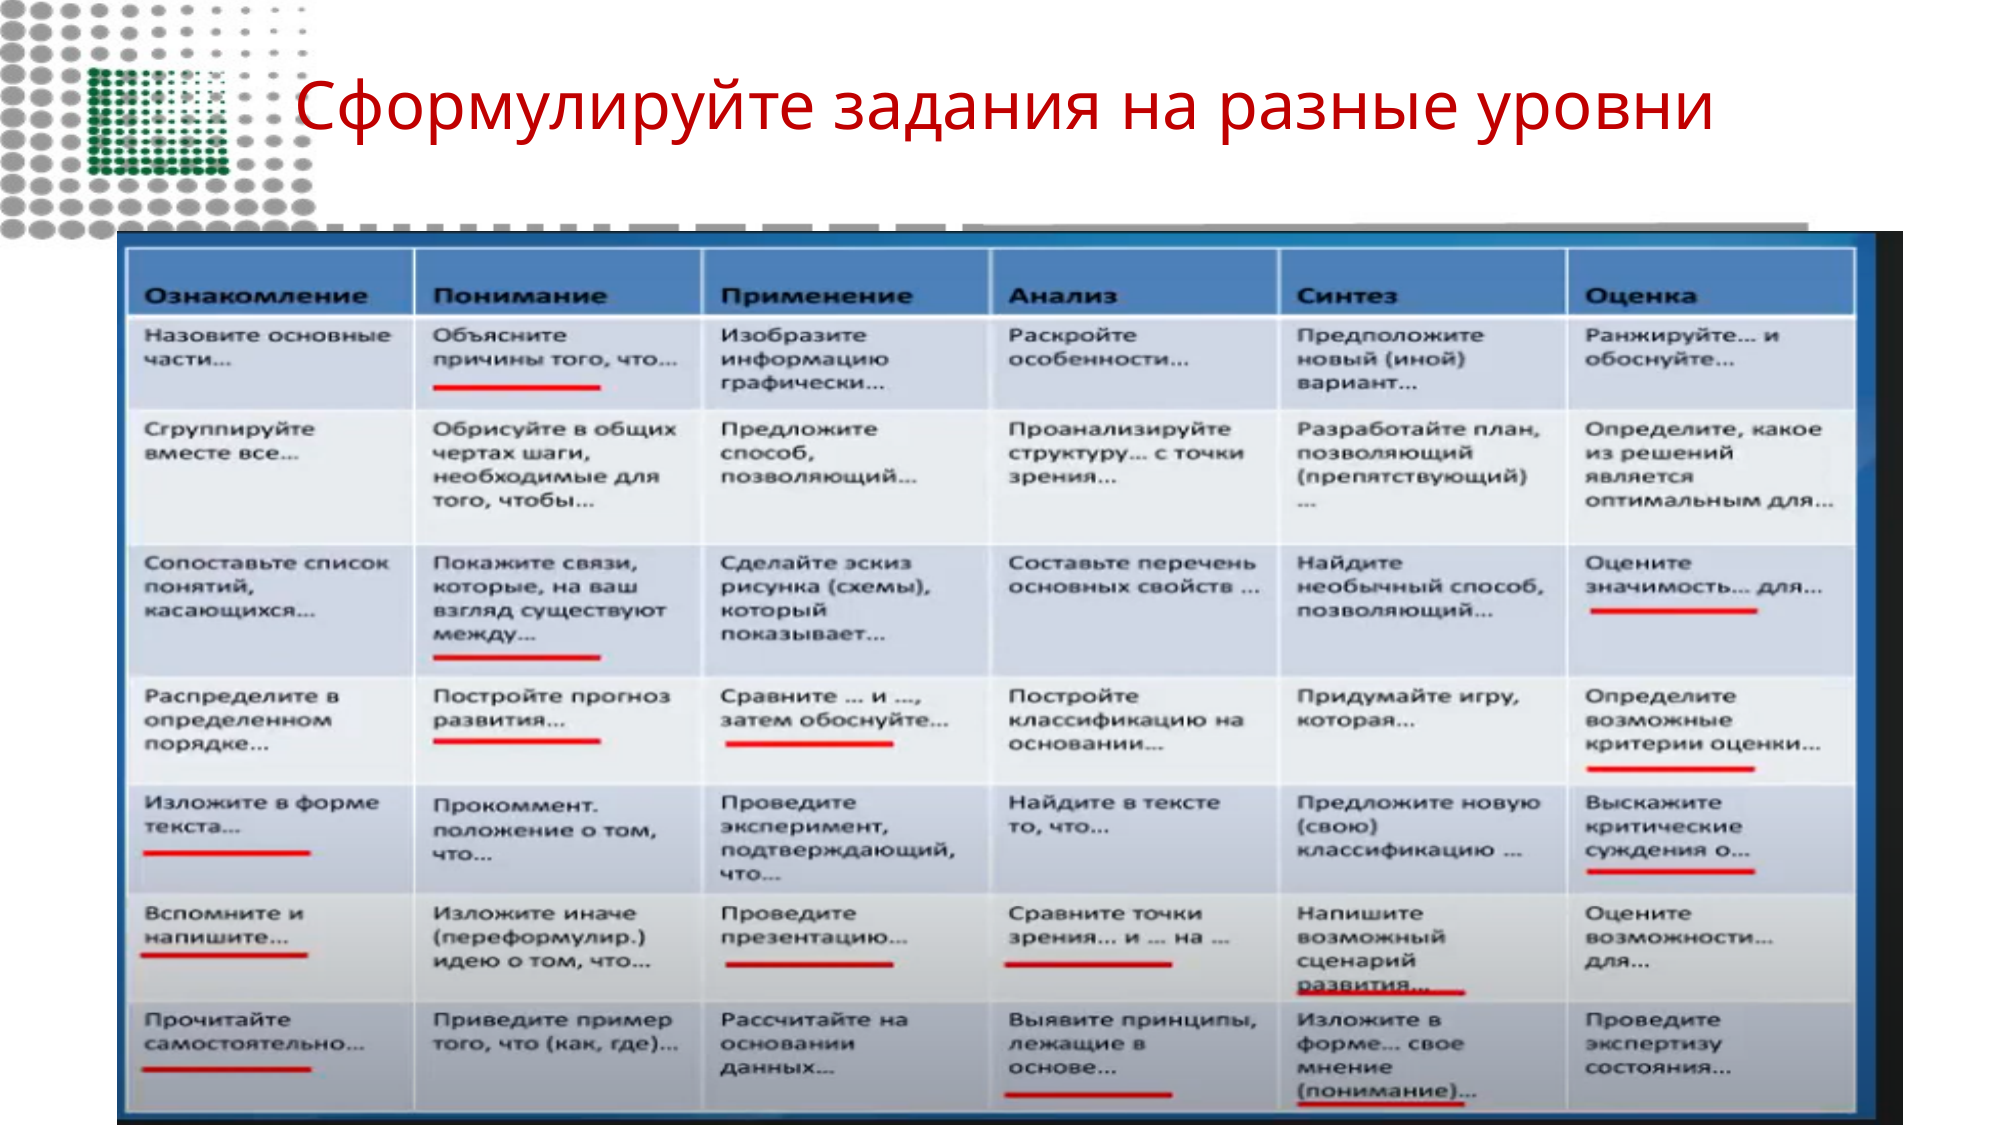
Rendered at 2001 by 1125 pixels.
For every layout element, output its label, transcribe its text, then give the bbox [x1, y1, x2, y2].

picture [0, 0, 2001, 1125]
title Сформулируйте задания на разные уровни [279, 0, 1942, 217]
